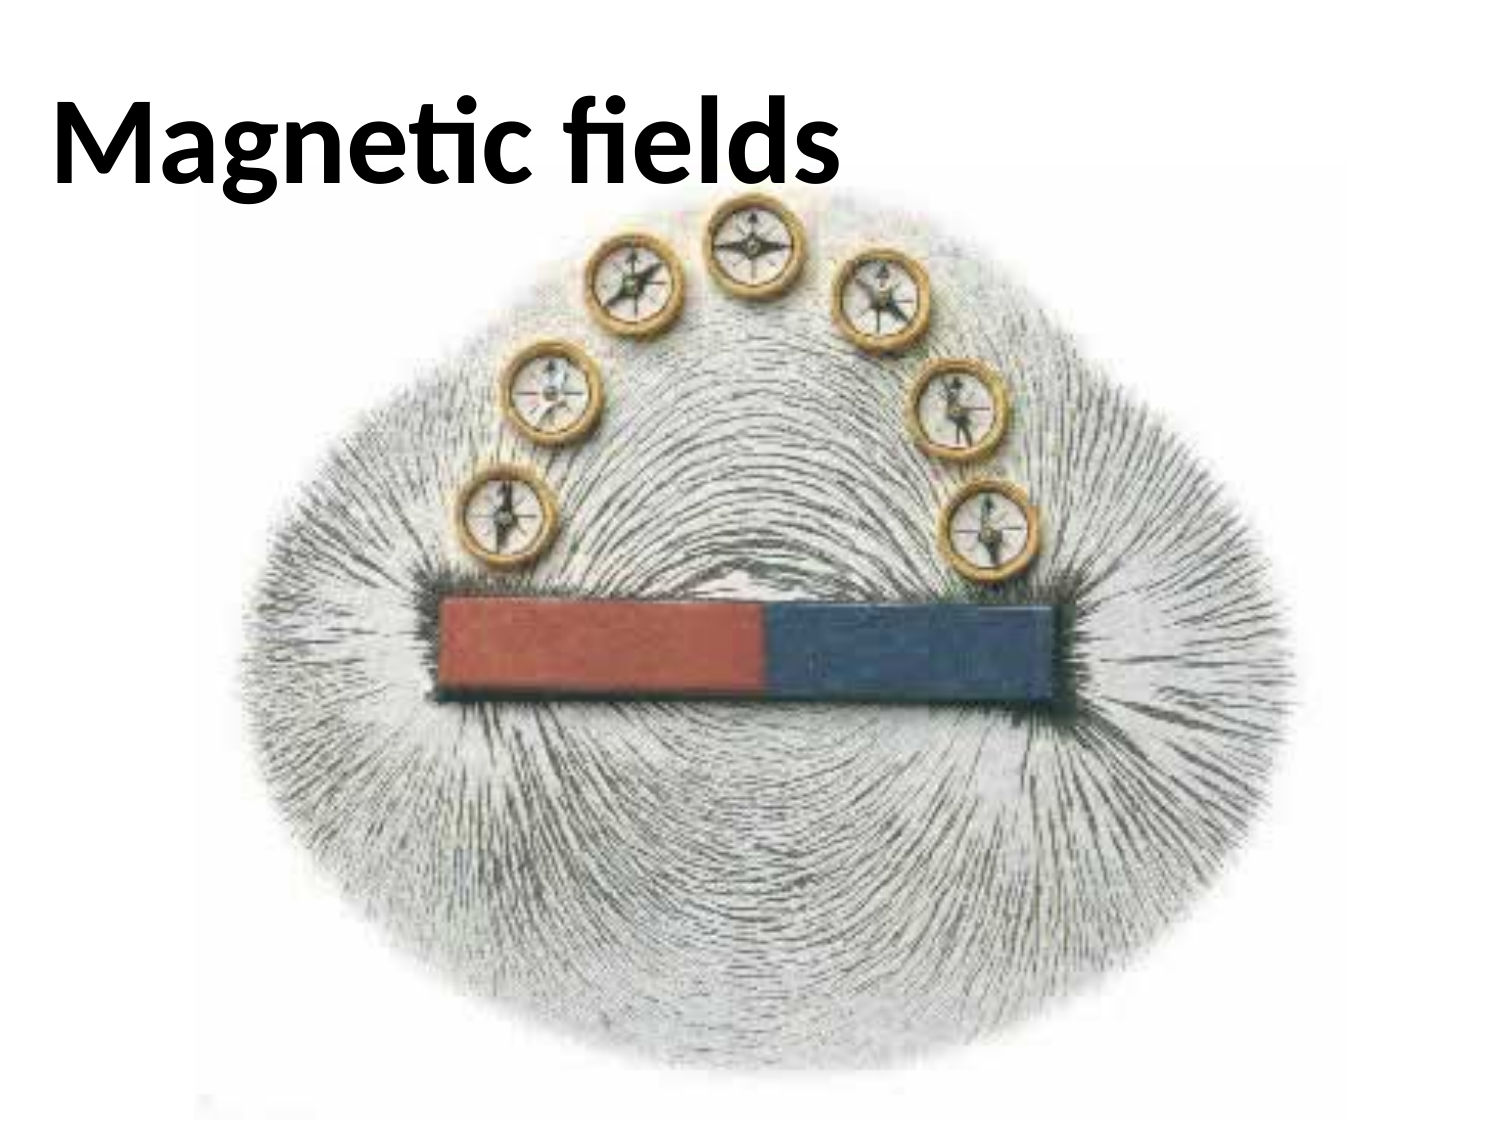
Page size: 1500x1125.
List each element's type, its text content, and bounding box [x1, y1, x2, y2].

text_box Magnetic fields [34, 51, 858, 217]
picture [194, 163, 1347, 1120]
